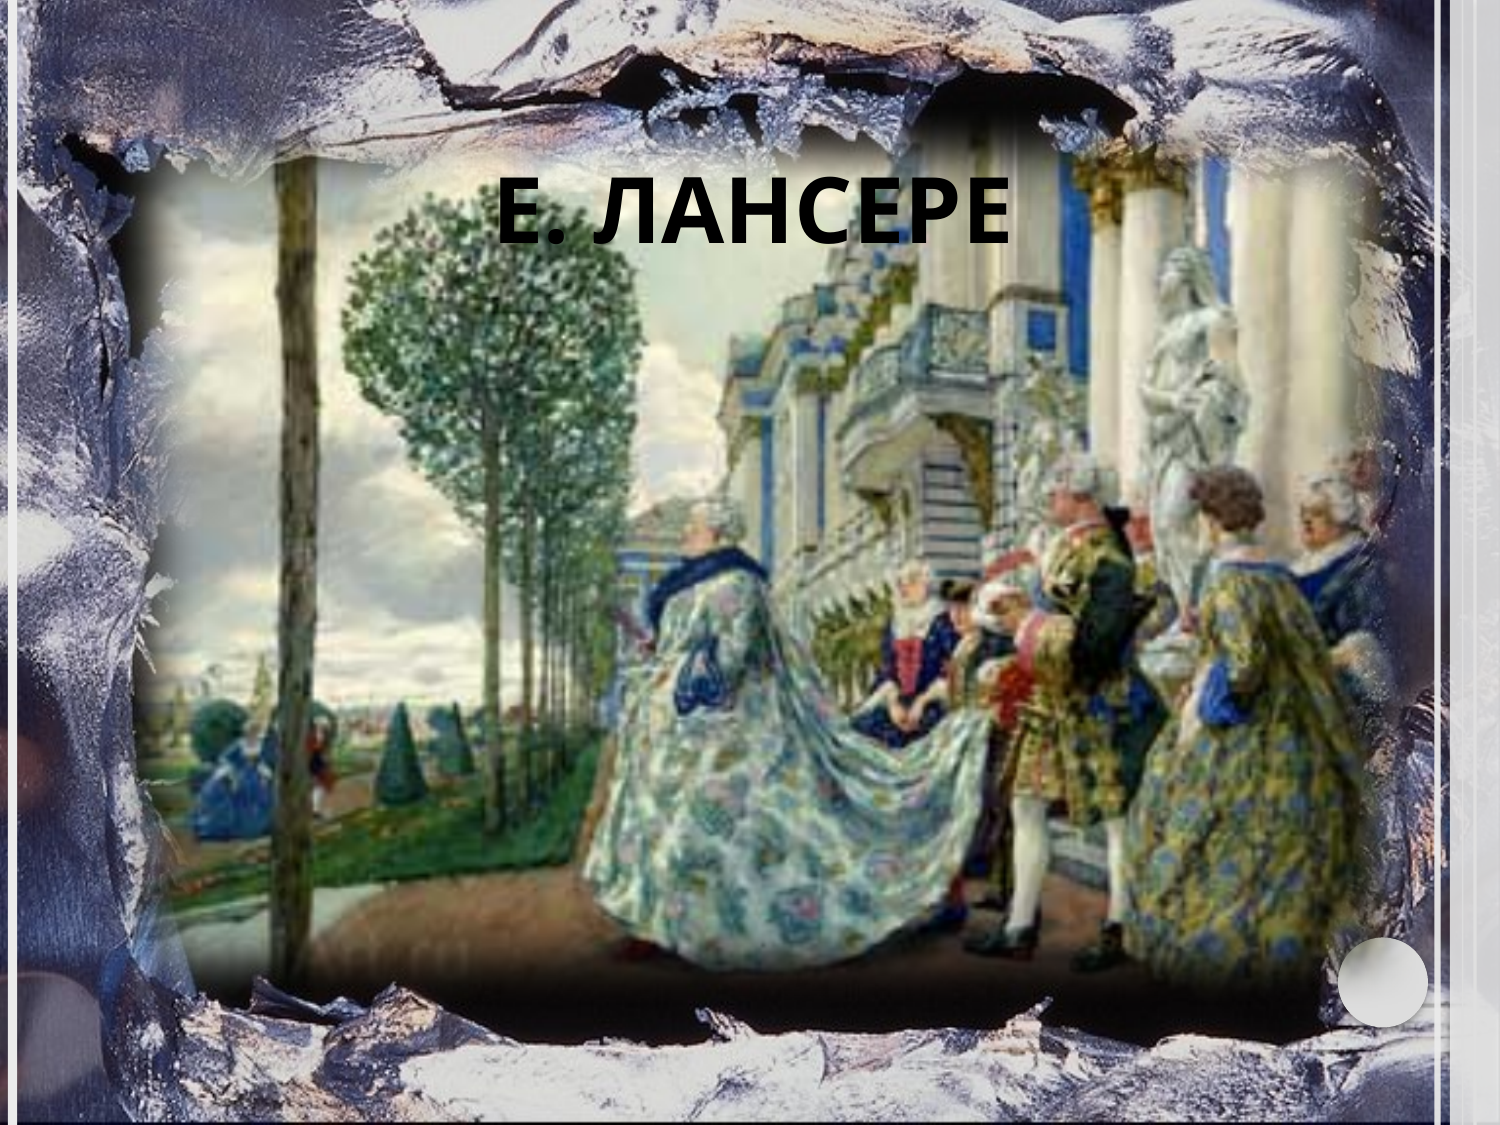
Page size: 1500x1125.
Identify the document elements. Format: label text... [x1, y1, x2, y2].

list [104, 104, 1423, 1009]
picture [1441, 0, 1449, 1125]
picture [0, 0, 7, 1125]
title Е. Лансере [140, 82, 1366, 102]
picture [18, 0, 1434, 1125]
